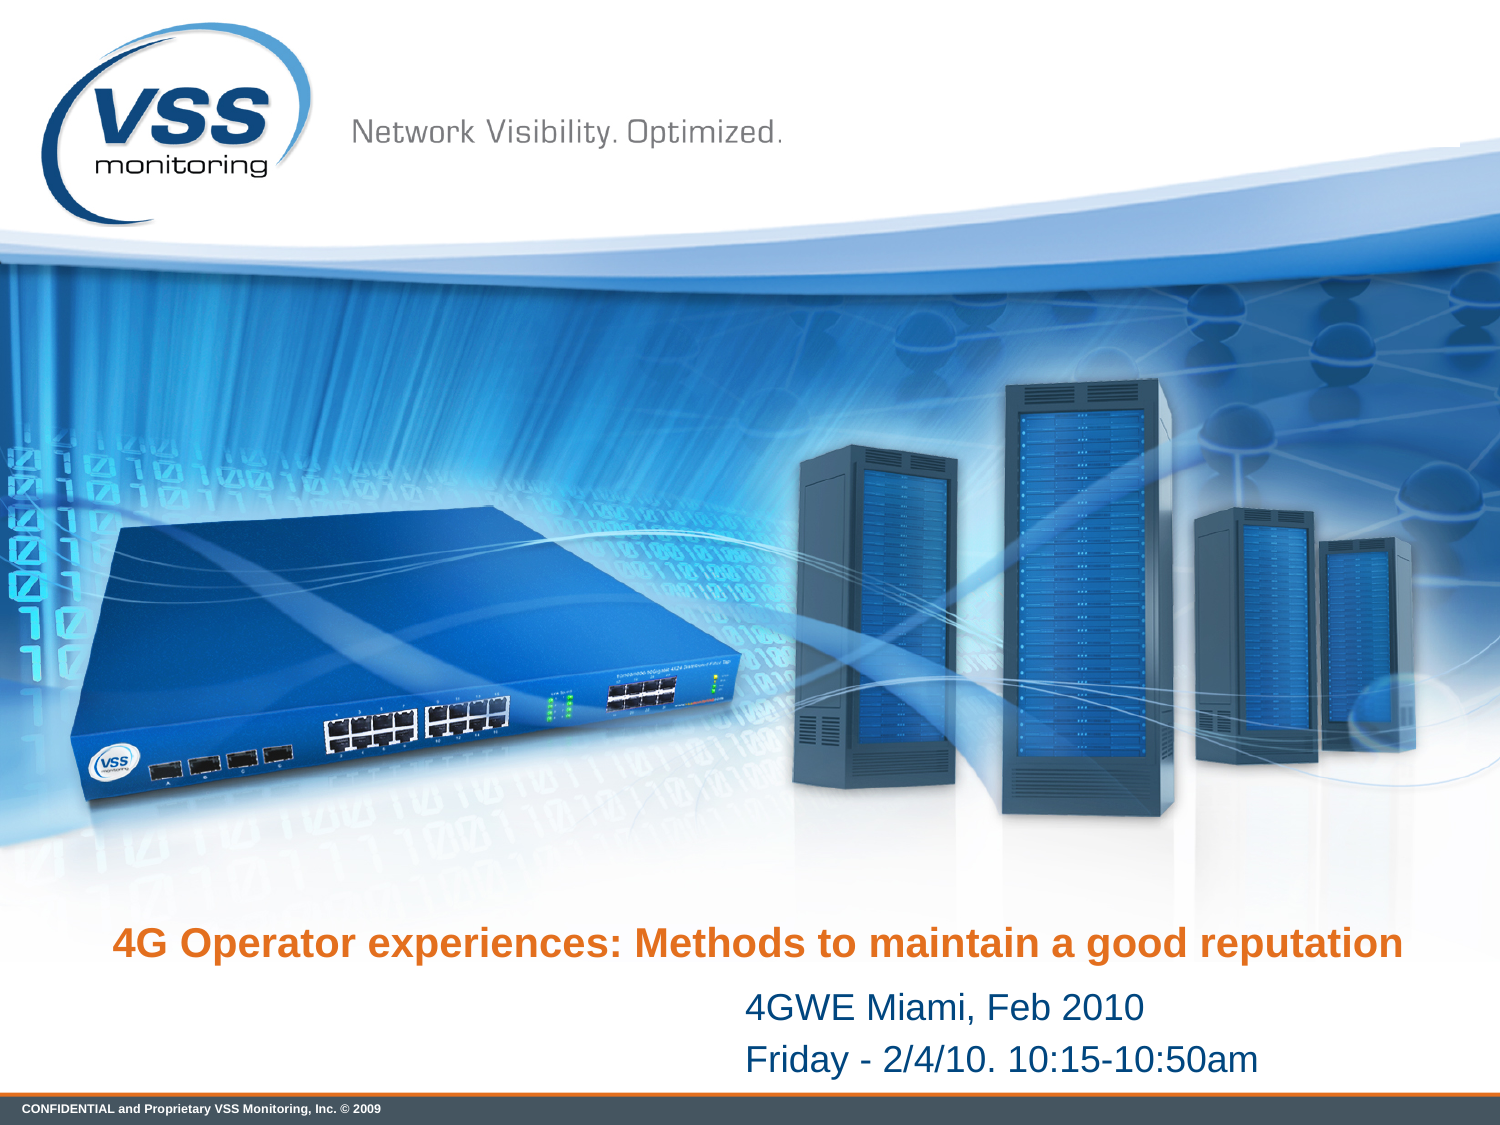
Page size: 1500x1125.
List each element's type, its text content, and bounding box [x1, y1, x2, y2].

picture [0, 12, 1500, 962]
title 4G Operator experiences: Methods to maintain a good reputation [97, 801, 1500, 974]
subtitle 4GWE Miami, Feb 2010 Friday - 2/4/10. 10:15-10:50am [729, 974, 1500, 1092]
